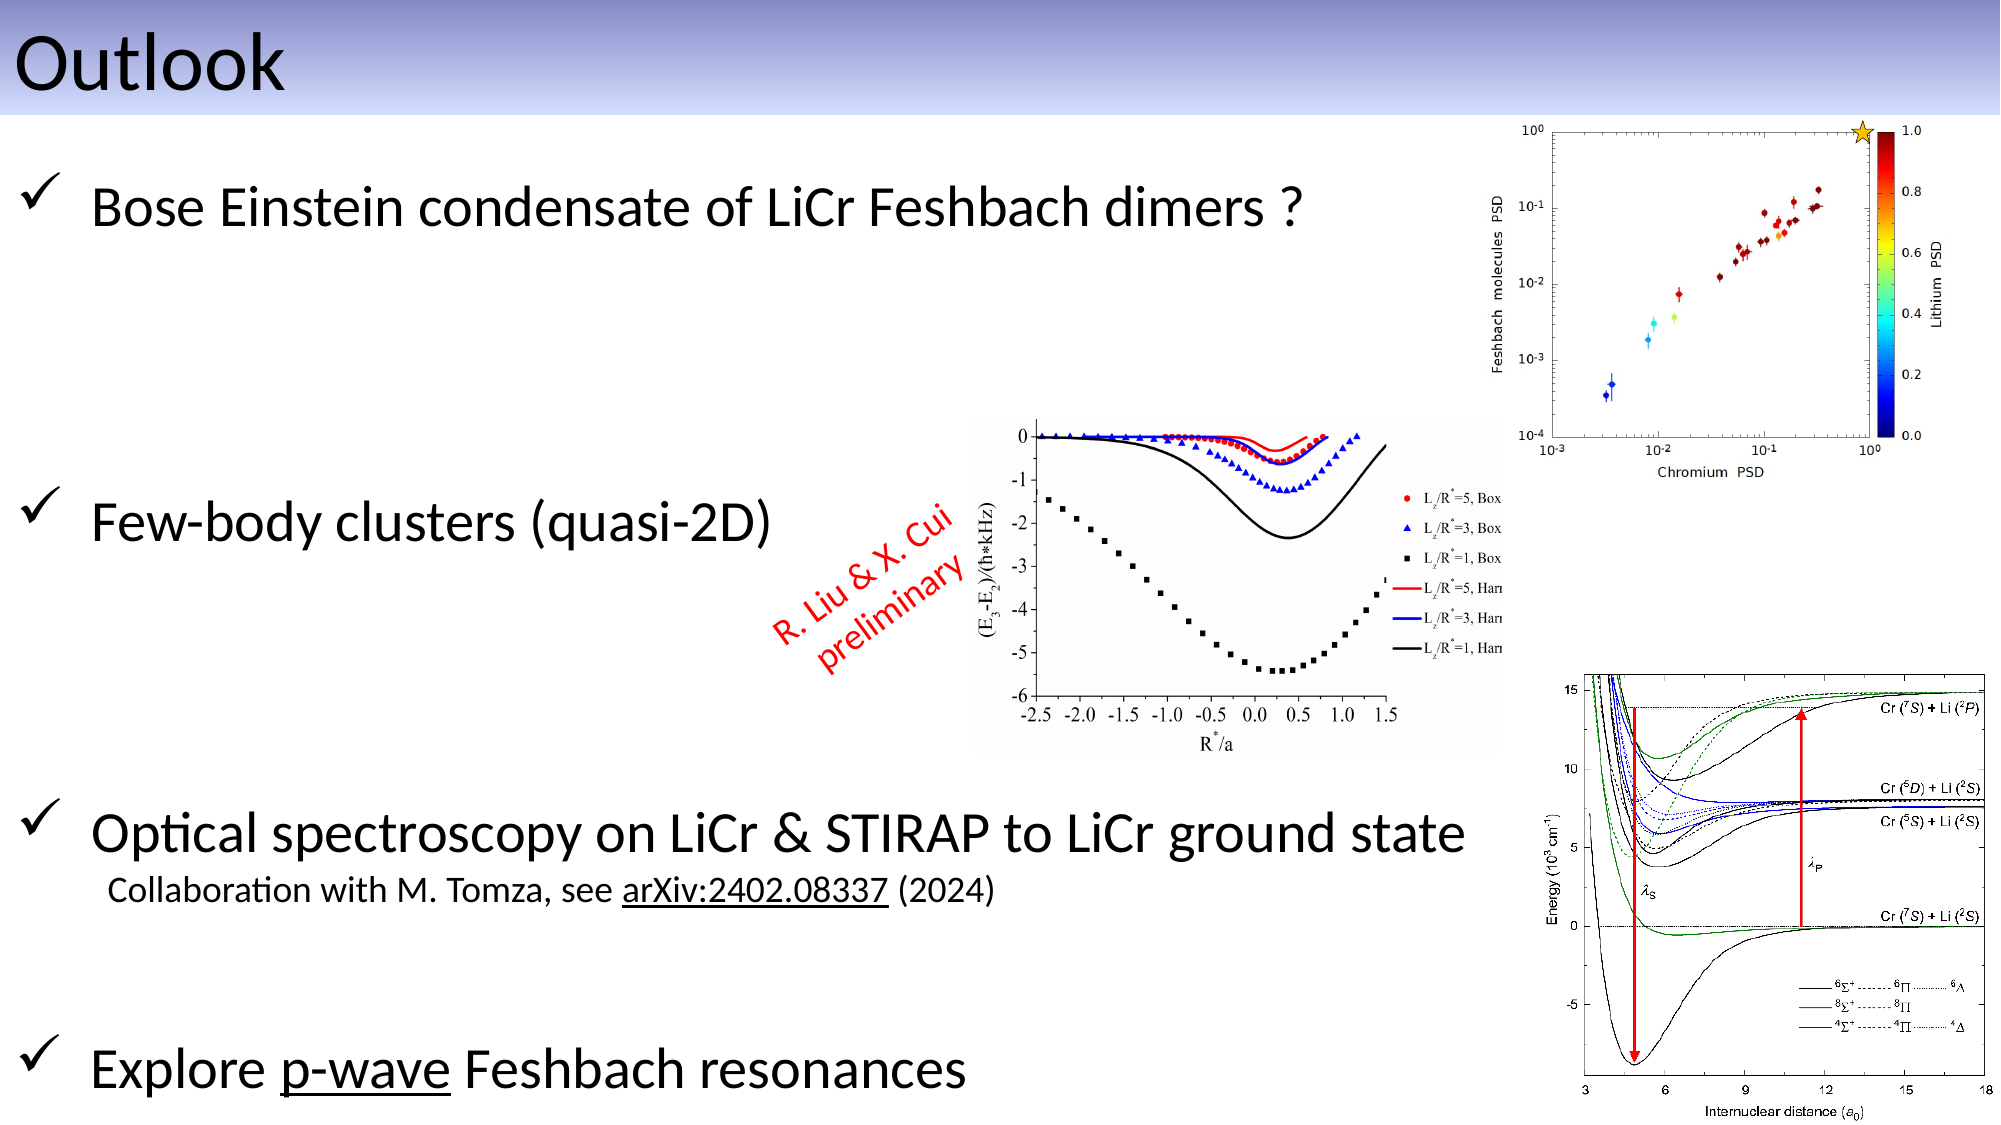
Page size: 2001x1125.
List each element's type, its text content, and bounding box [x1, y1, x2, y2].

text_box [1, 418, 1709, 672]
text_box Outlook [0, 0, 2000, 115]
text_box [1, 672, 1995, 1123]
picture [1485, 117, 1957, 485]
text_box Bose Einstein condensate of LiCr Feshbach dimers ? [1, 160, 1426, 246]
